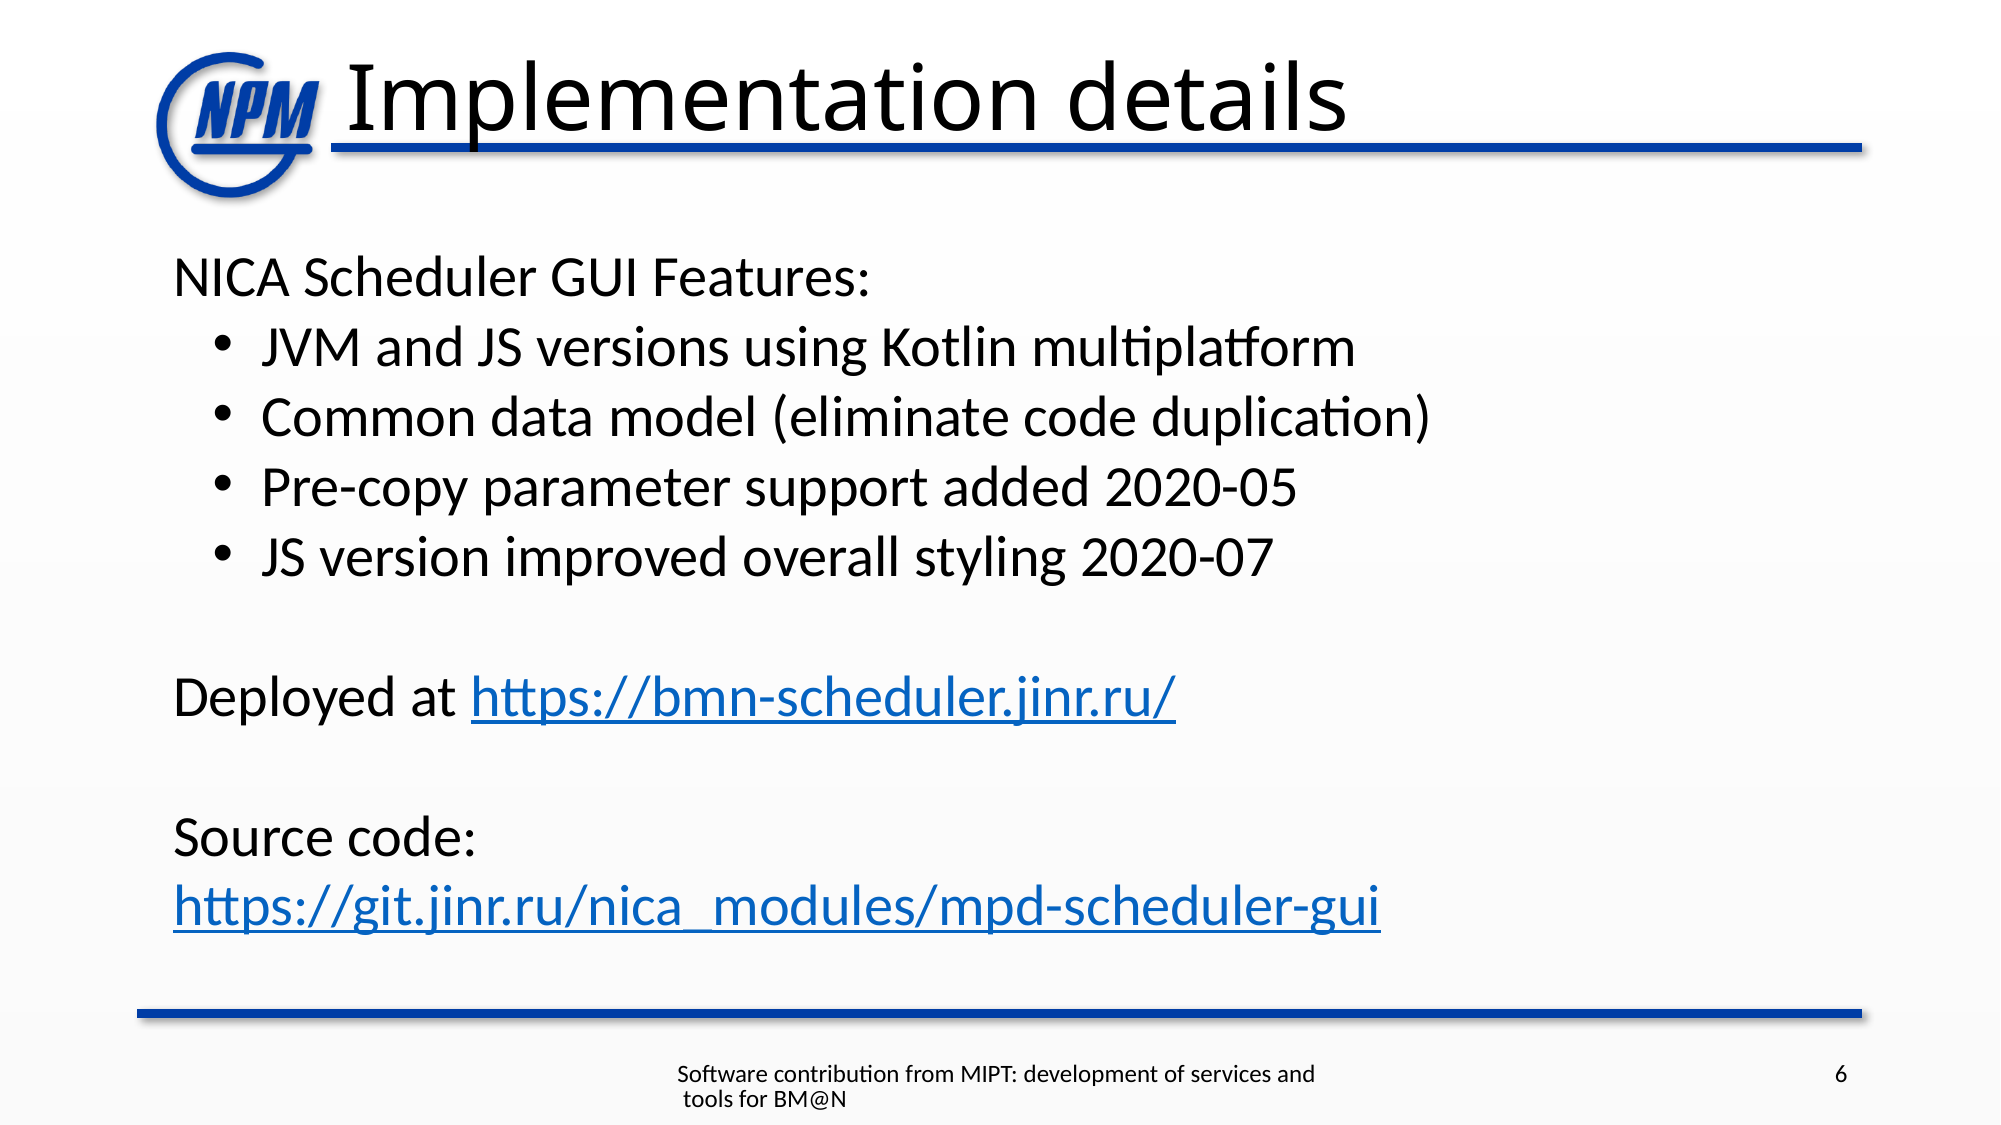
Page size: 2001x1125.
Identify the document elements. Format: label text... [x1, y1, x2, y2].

footer Software contribution from MIPT: development of services and tools for BM@N [662, 1042, 1338, 1103]
title Implementation details [331, 2, 1863, 200]
slide_number 6 [1412, 1042, 1863, 1103]
text_box NICA Scheduler GUI Features: JVM and JS versions using Kotlin multiplatform Common data model (eliminate code duplication) Pre-copy parameter support added 2020-05 JS version improved overall styling 2020-07 Deployed at https://bmn-scheduler.jinr.ru/ Source code: https://git.jinr.ru/nica_modules/mpd-scheduler-gui [158, 230, 1881, 1085]
picture [137, 36, 332, 213]
